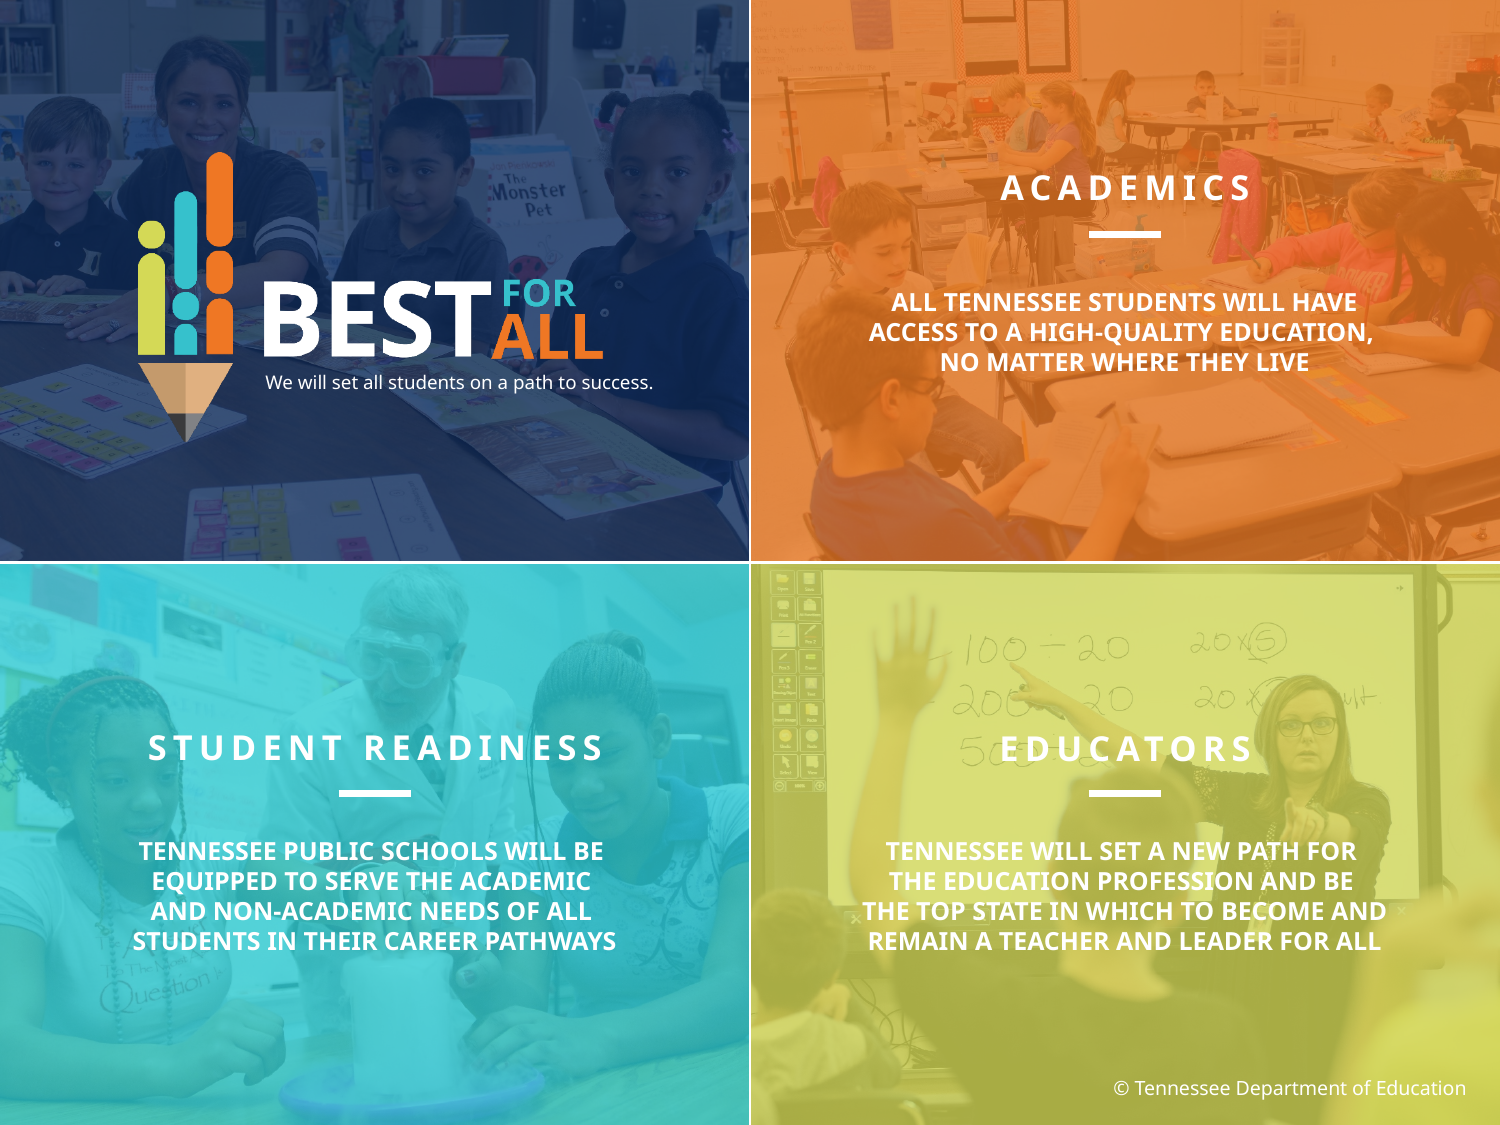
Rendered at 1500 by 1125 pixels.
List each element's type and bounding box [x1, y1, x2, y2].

picture [138, 152, 605, 442]
